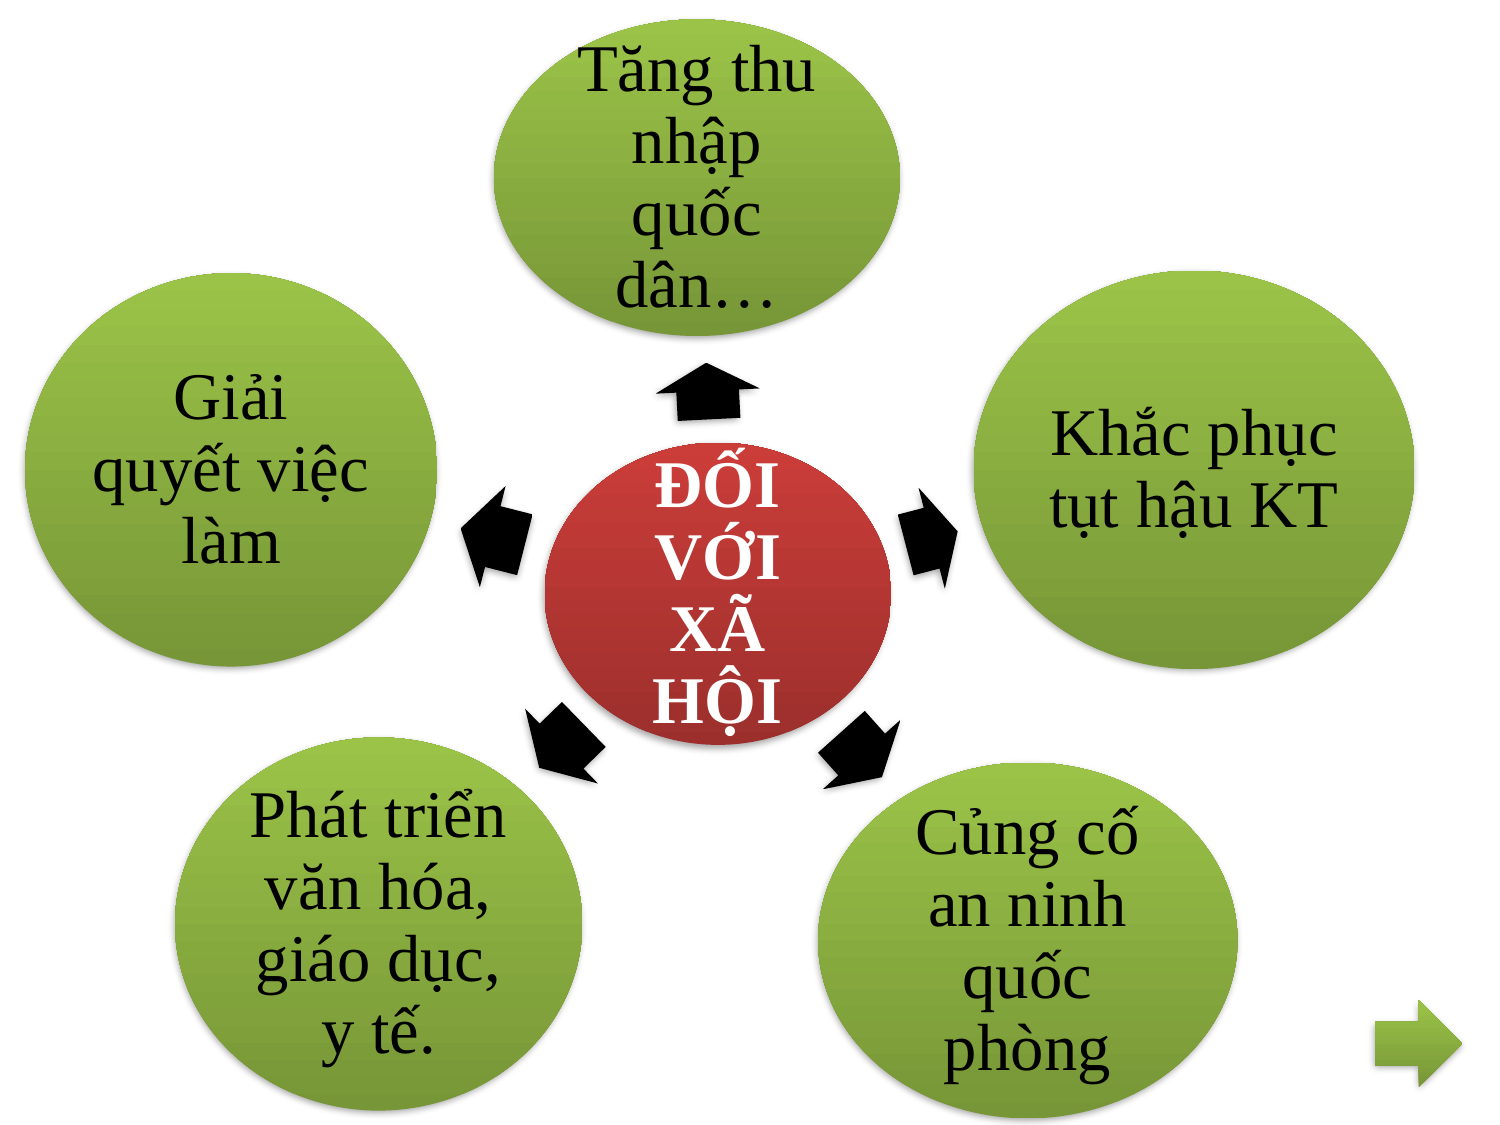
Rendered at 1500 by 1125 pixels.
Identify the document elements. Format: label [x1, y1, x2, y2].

text_box [0, 37, 1500, 1125]
